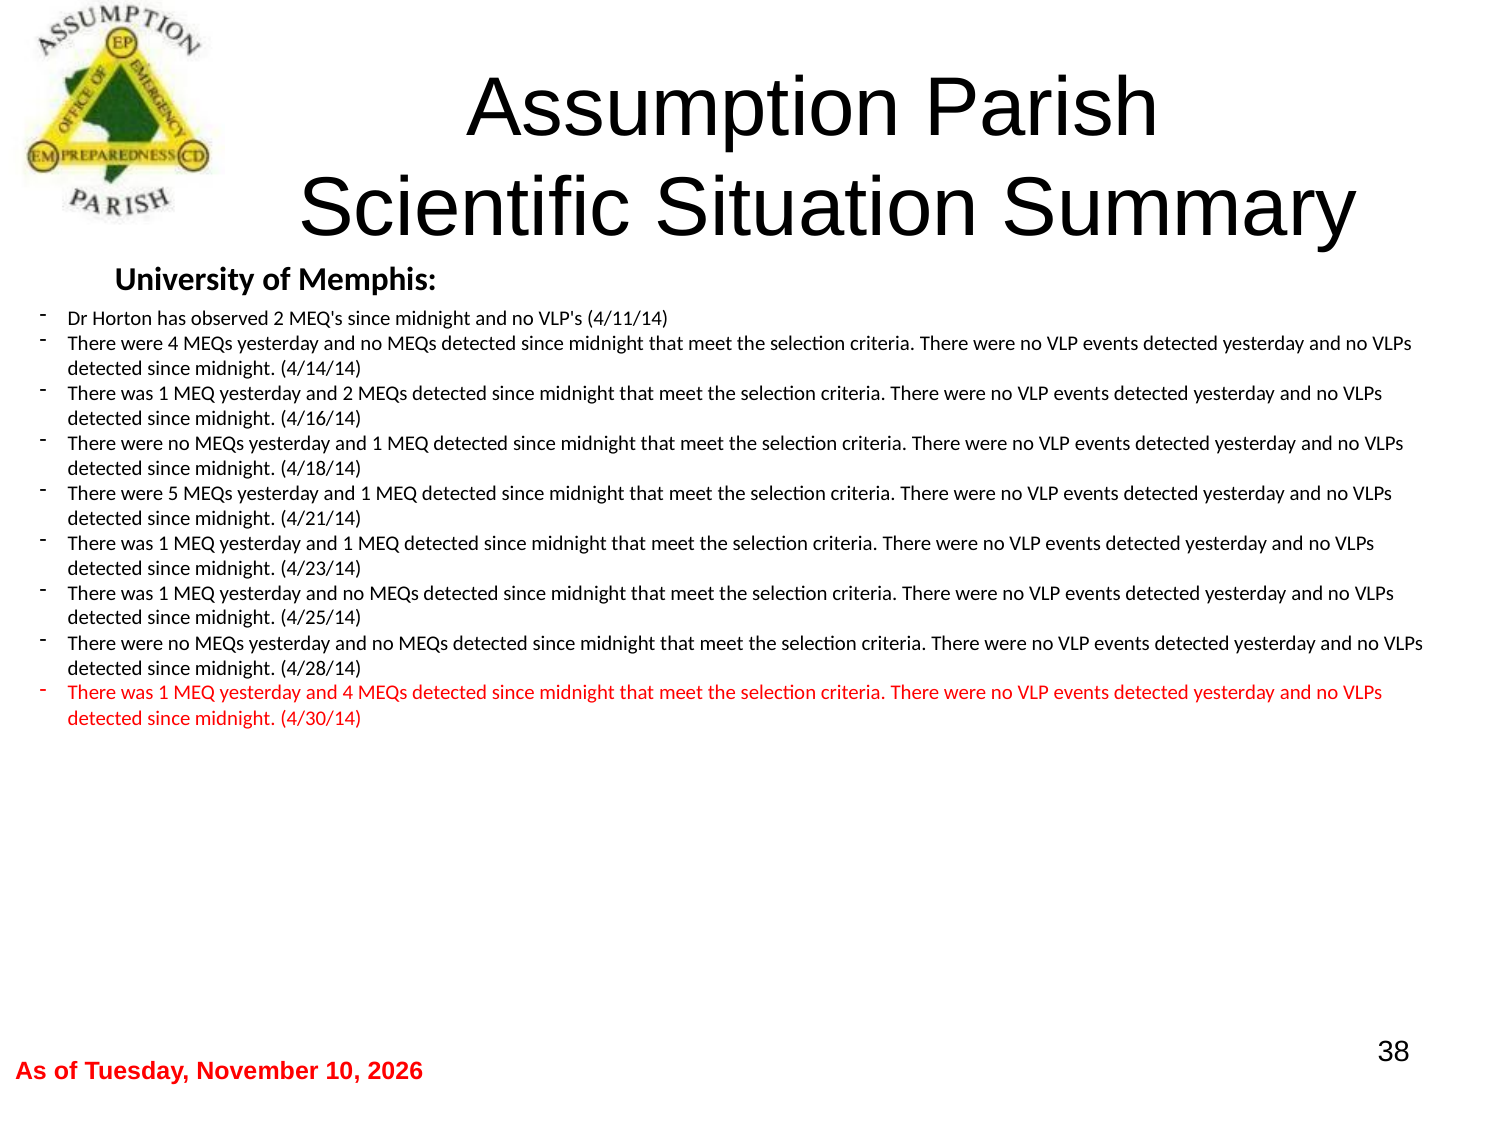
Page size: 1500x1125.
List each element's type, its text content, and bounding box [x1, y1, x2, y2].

picture [0, 0, 226, 229]
text_box Assumption Parish Scientific Situation Summary [227, 45, 1500, 233]
slide_number 38 [1074, 1024, 1426, 1103]
text_box Dr Horton has observed 2 MEQ's since midnight and no VLP's (4/11/14) There were 4 MEQs yesterday and no MEQs detected since midnight that meet the selection criteria. There were no VLP events detected yesterday and no VLPs detected since midnight. (4/14/14) There was 1 MEQ yesterday and 2 MEQs detected since midnight that meet the selection criteria. There were no VLP events detected yesterday and no VLPs detected since midnight. (4/16/14) There were no MEQs yesterday and 1 MEQ detected since midnight that meet the selection criteria. There were no VLP events detected yesterday and no VLPs detected since midnight. (4/18/14) There were 5 MEQs yesterday and 1 MEQ detected since midnight that meet the selection criteria. There were no VLP events detected yesterday and no VLPs detected since midnight. (4/21/14) There was 1 MEQ yesterday and 1 MEQ detected since midnight that meet the selection criteria. There were no VLP events detected yesterday and no VLPs detected since midnight. (4/23/14) There was 1 MEQ yesterday and no MEQs detected since midnight that meet the selection criteria. There were no VLP events detected yesterday and no VLPs detected since midnight. (4/25/14) There were no MEQs yesterday and no MEQs detected since midnight that meet the selection criteria. There were no VLP events detected yesterday and no VLPs detected since midnight. (4/28/14) There was 1 MEQ yesterday and 4​ MEQs detected since midnight that meet the selection criteria. There were no VLP events detected yesterday and no VLPs detected since midnight. (4/30/14) [24, 297, 1463, 737]
text_box University of Memphis: [99, 249, 1413, 297]
text_box As of Thursday, May 01, 2014 [0, 1046, 650, 1125]
